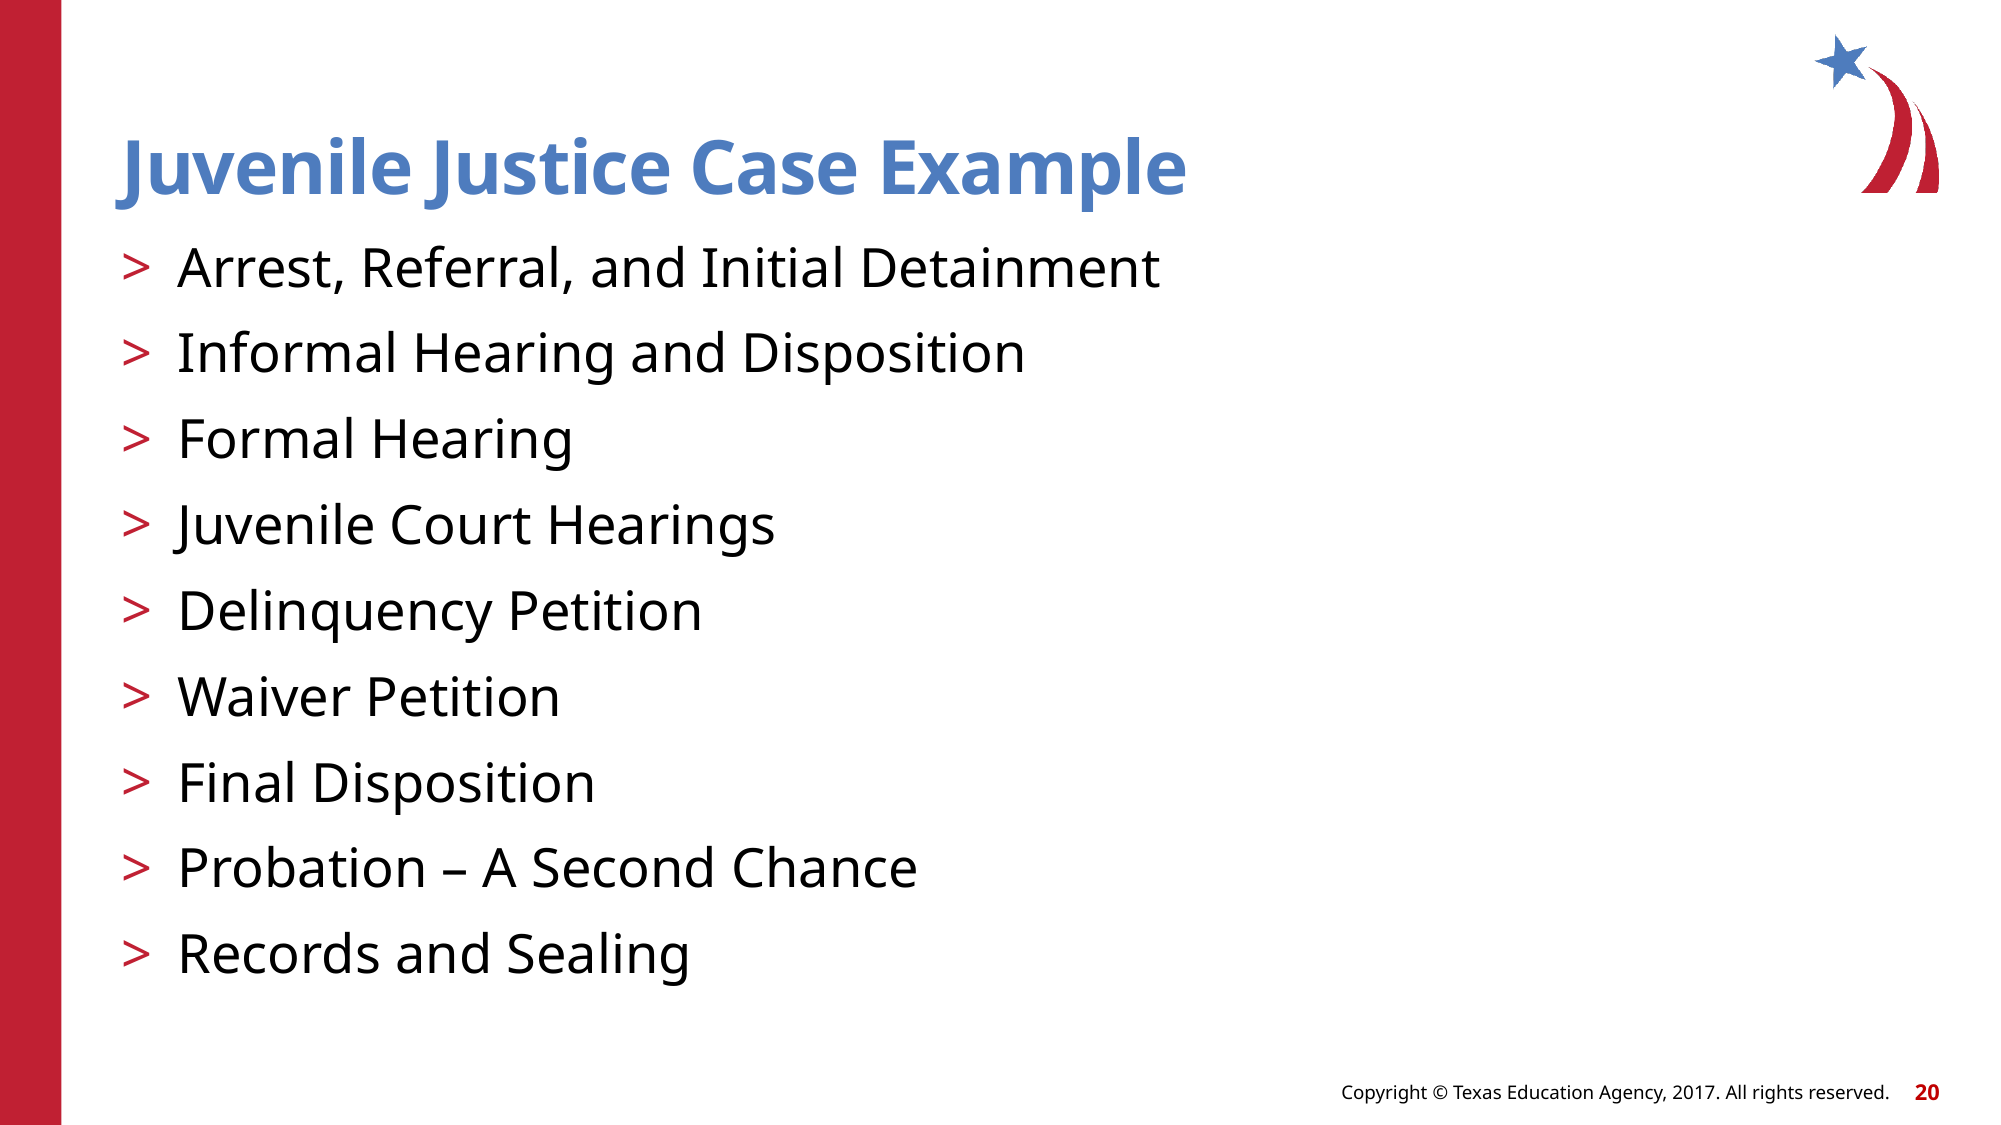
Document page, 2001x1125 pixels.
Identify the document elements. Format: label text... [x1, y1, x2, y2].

title Juvenile Justice Case Example [121, 66, 1772, 211]
list Arrest, Referral, and Initial Detainment Informal Hearing and Disposition Formal Hearing Juvenile Court Hearings Delinquency Petition Waiver Petition Final Disposition Probation – A Second Chance Records and Sealing [121, 233, 1936, 1010]
picture [1814, 34, 1939, 193]
